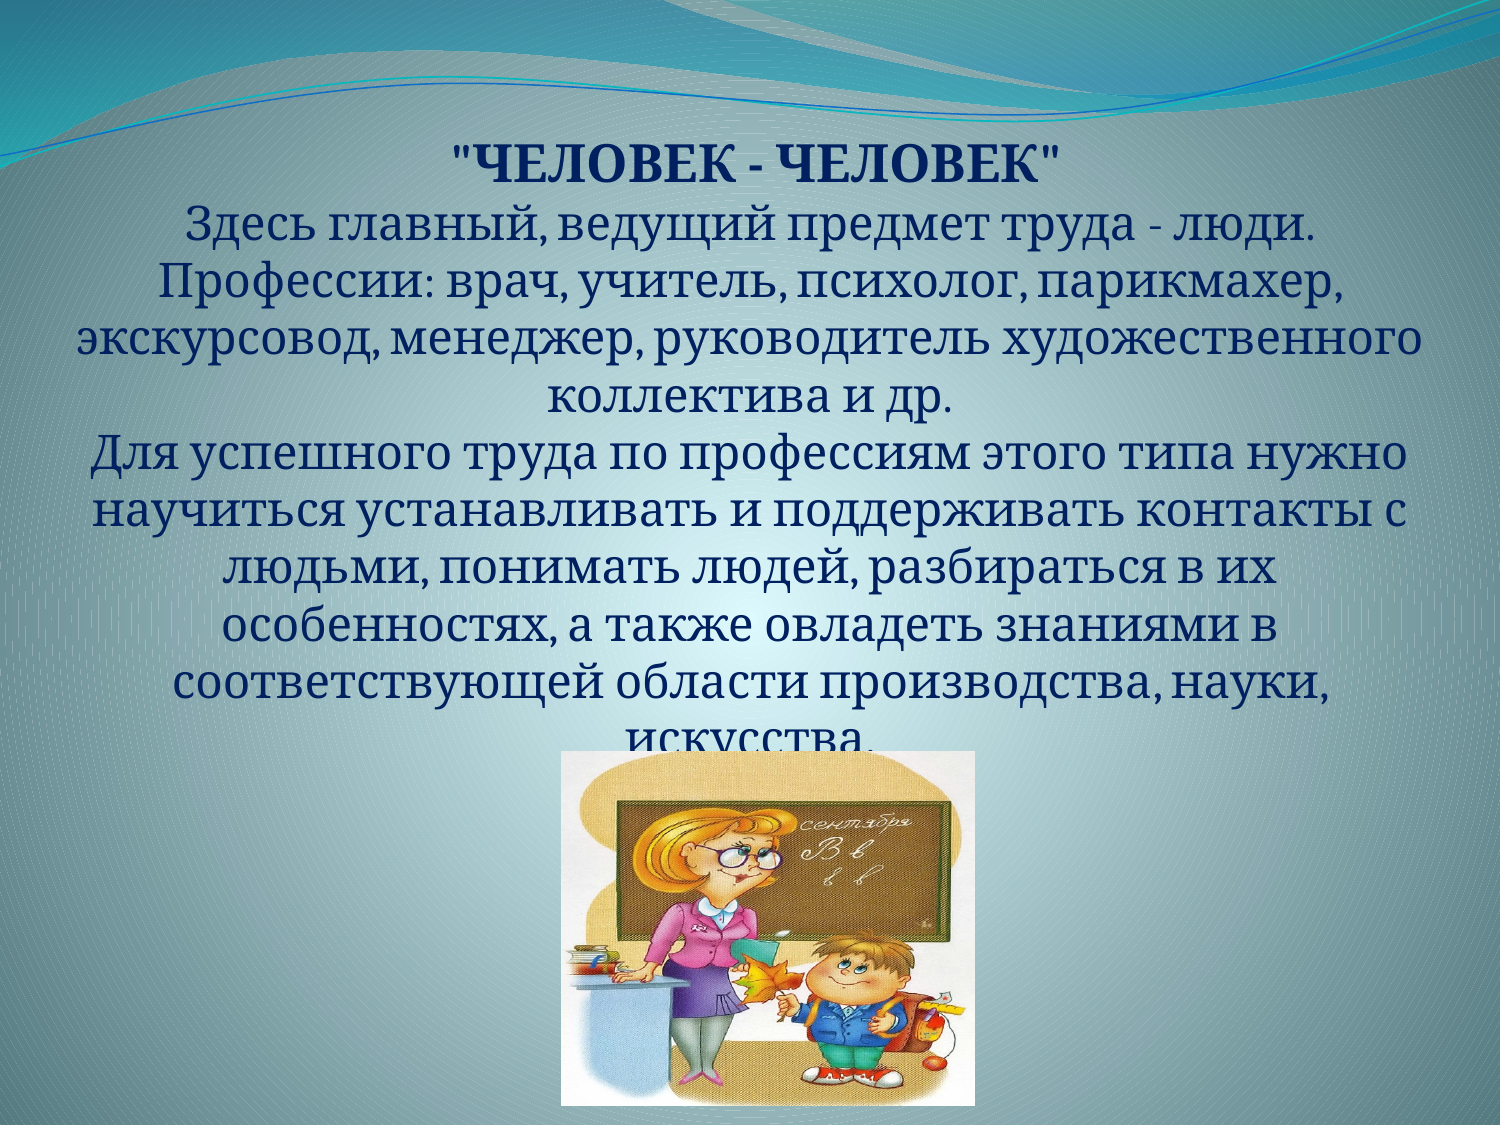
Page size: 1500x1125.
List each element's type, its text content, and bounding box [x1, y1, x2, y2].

title "ЧЕЛОВЕК - ЧЕЛОВЕК" Здесь главный, ведущий предмет труда - люди. Профессии: врач, учитель, психолог, парикмахер, экскурсовод, менеджер, руководитель художественного коллектива и др. Для успешного труда по профессиям этого типа нужно научиться устанавливать и поддерживать контакты с людьми, понимать людей, разбираться в их особенностях, а также овладеть знаниями в соответствующей области производства, науки, искусства. [75, 115, 1425, 823]
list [560, 751, 975, 1107]
